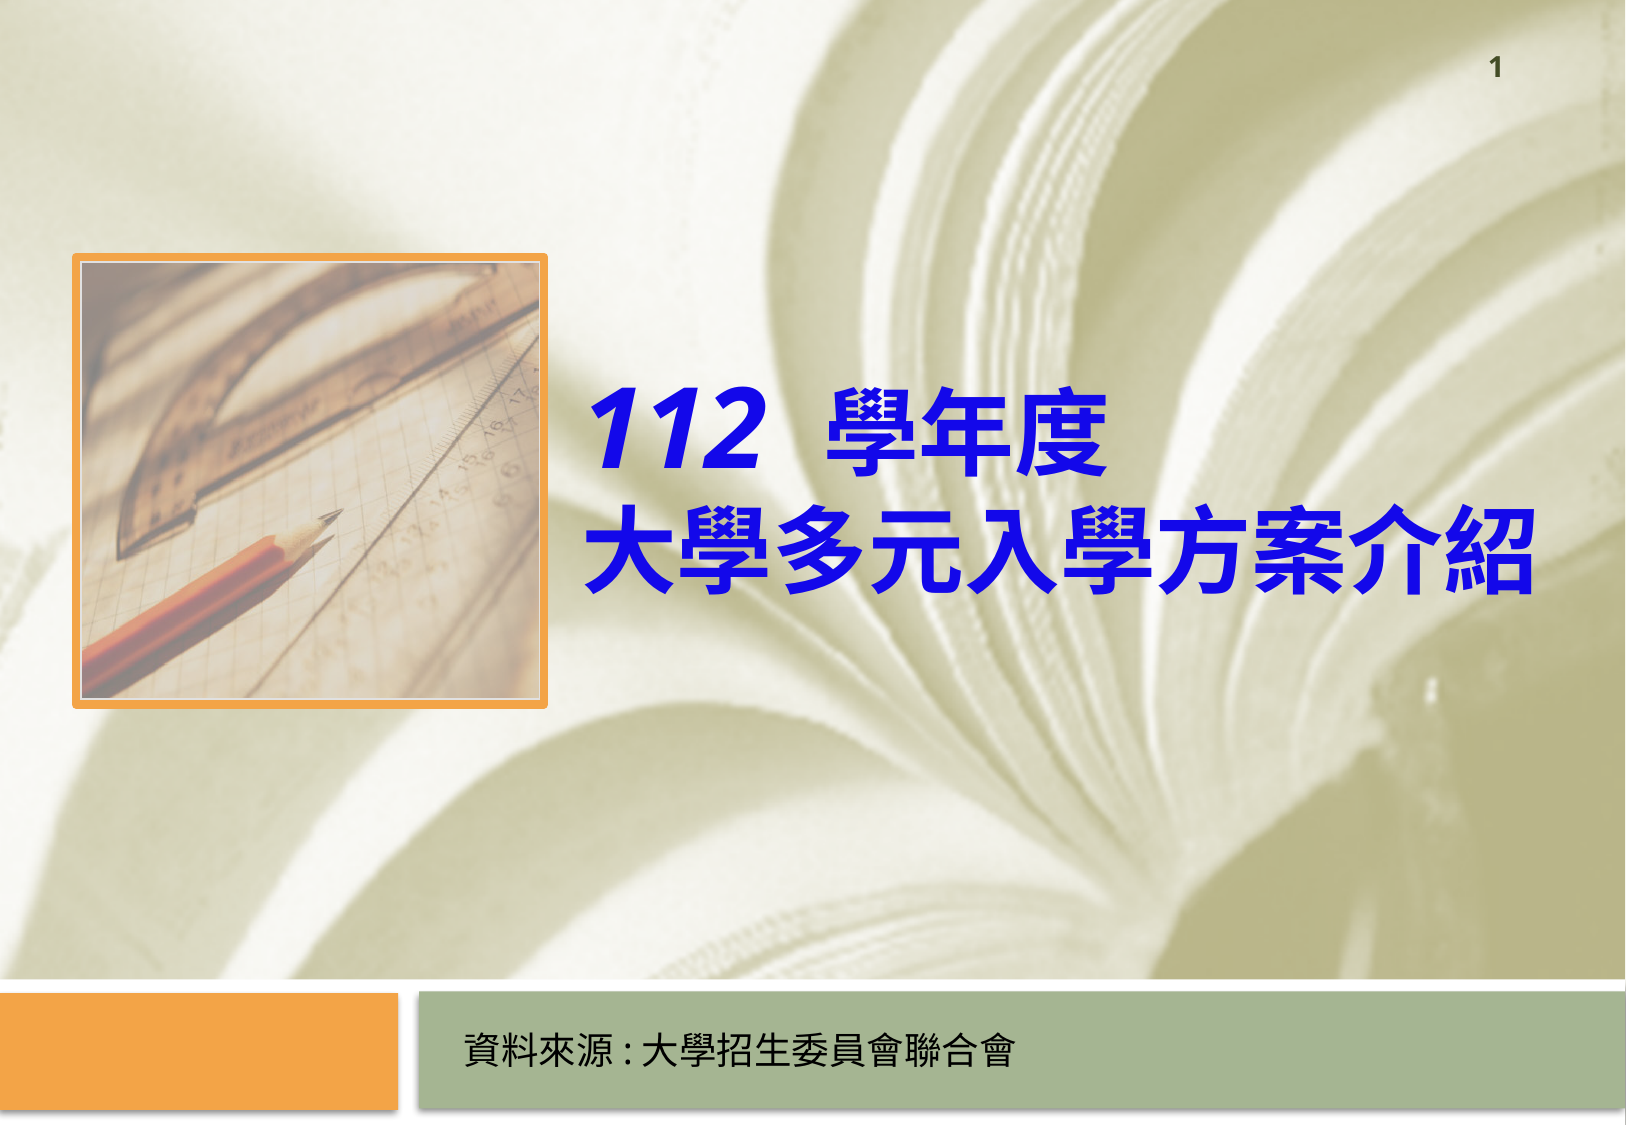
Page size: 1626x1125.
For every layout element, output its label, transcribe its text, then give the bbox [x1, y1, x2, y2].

slide_number 1 [1421, 37, 1571, 100]
title 112 學年度 大學多元入學方案介紹 [566, 274, 1569, 688]
picture [79, 260, 541, 701]
text_box 資料來源:大學招生委員會聯合會 [449, 1019, 1422, 1080]
